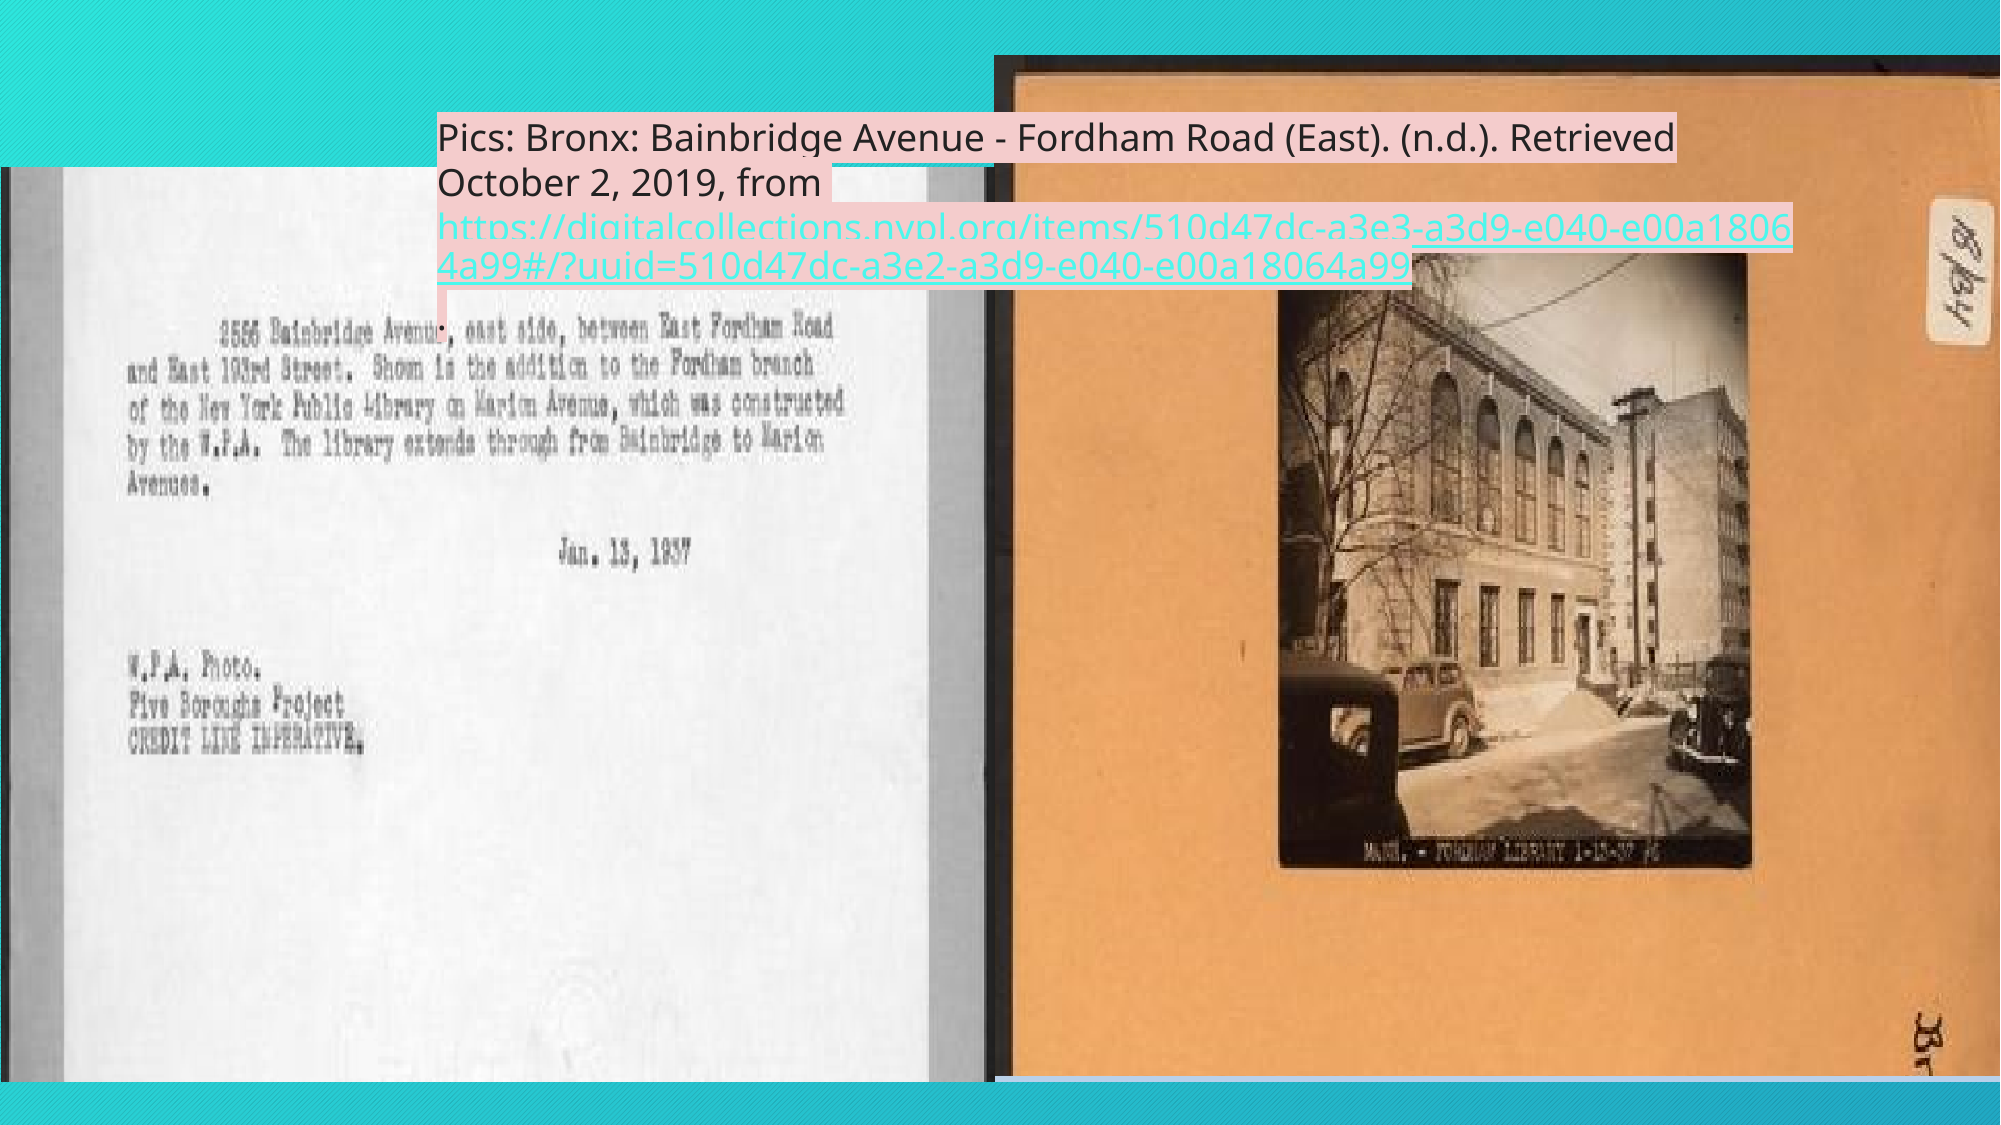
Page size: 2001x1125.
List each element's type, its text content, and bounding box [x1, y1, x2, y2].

text_box [181, 16, 1060, 164]
picture [0, 55, 2000, 1082]
text_box Pics: Bronx: Bainbridge Avenue - Fordham Road (East). (n.d.). Retrieved October 2, 2019, from https://digitalcollections.nypl.org/items/510d47dc-a3e3-a3d9-e040-e00a18064a99#/?uuid=510d47dc-a3e2-a3d9-e040-e00a18064a99. [421, 99, 989, 164]
